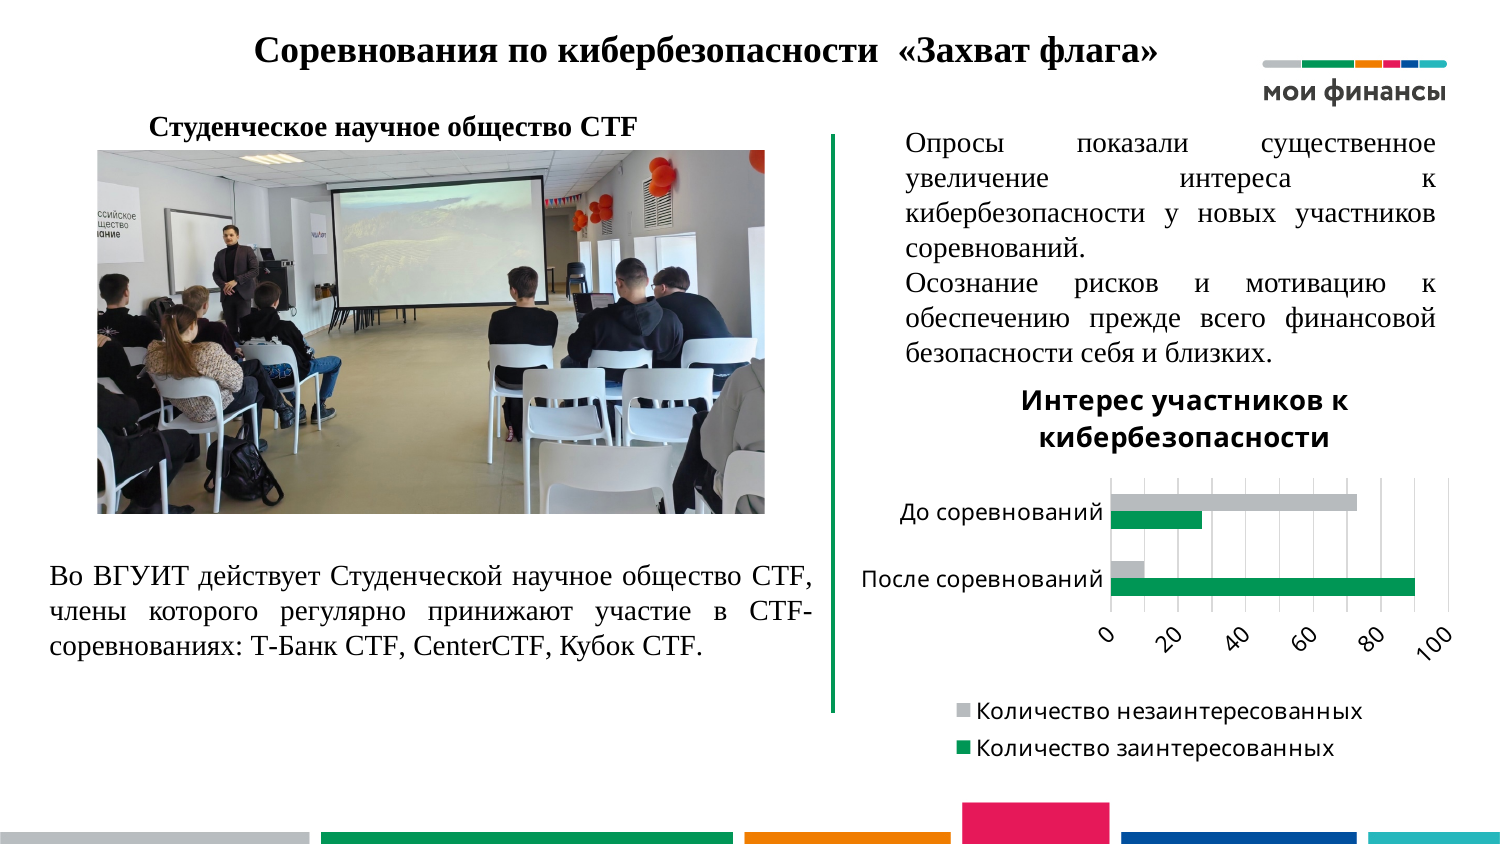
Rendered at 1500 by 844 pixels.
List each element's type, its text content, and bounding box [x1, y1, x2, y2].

chart [848, 361, 1473, 769]
text_box Студенческое научное общество CTF [133, 100, 654, 150]
text_box Соревнования по кибербезопасности «Захват флага» [19, 16, 1213, 79]
picture [0, 0, 1500, 844]
text_box Во ВГУИТ действует Студенческой научное общество CTF, члены которого регулярно принижают участие в CTF-соревнованиях: Т-Банк CTF, CenterCTF, Кубок CTF. [34, 514, 828, 739]
text_box Опросы показали существенное увеличение интереса к кибербезопасности у новых участников соревнований. Осознание рисков и мотивацию к обеспечению прежде всего финансовой безопасности себя и близких. [890, 81, 1452, 361]
